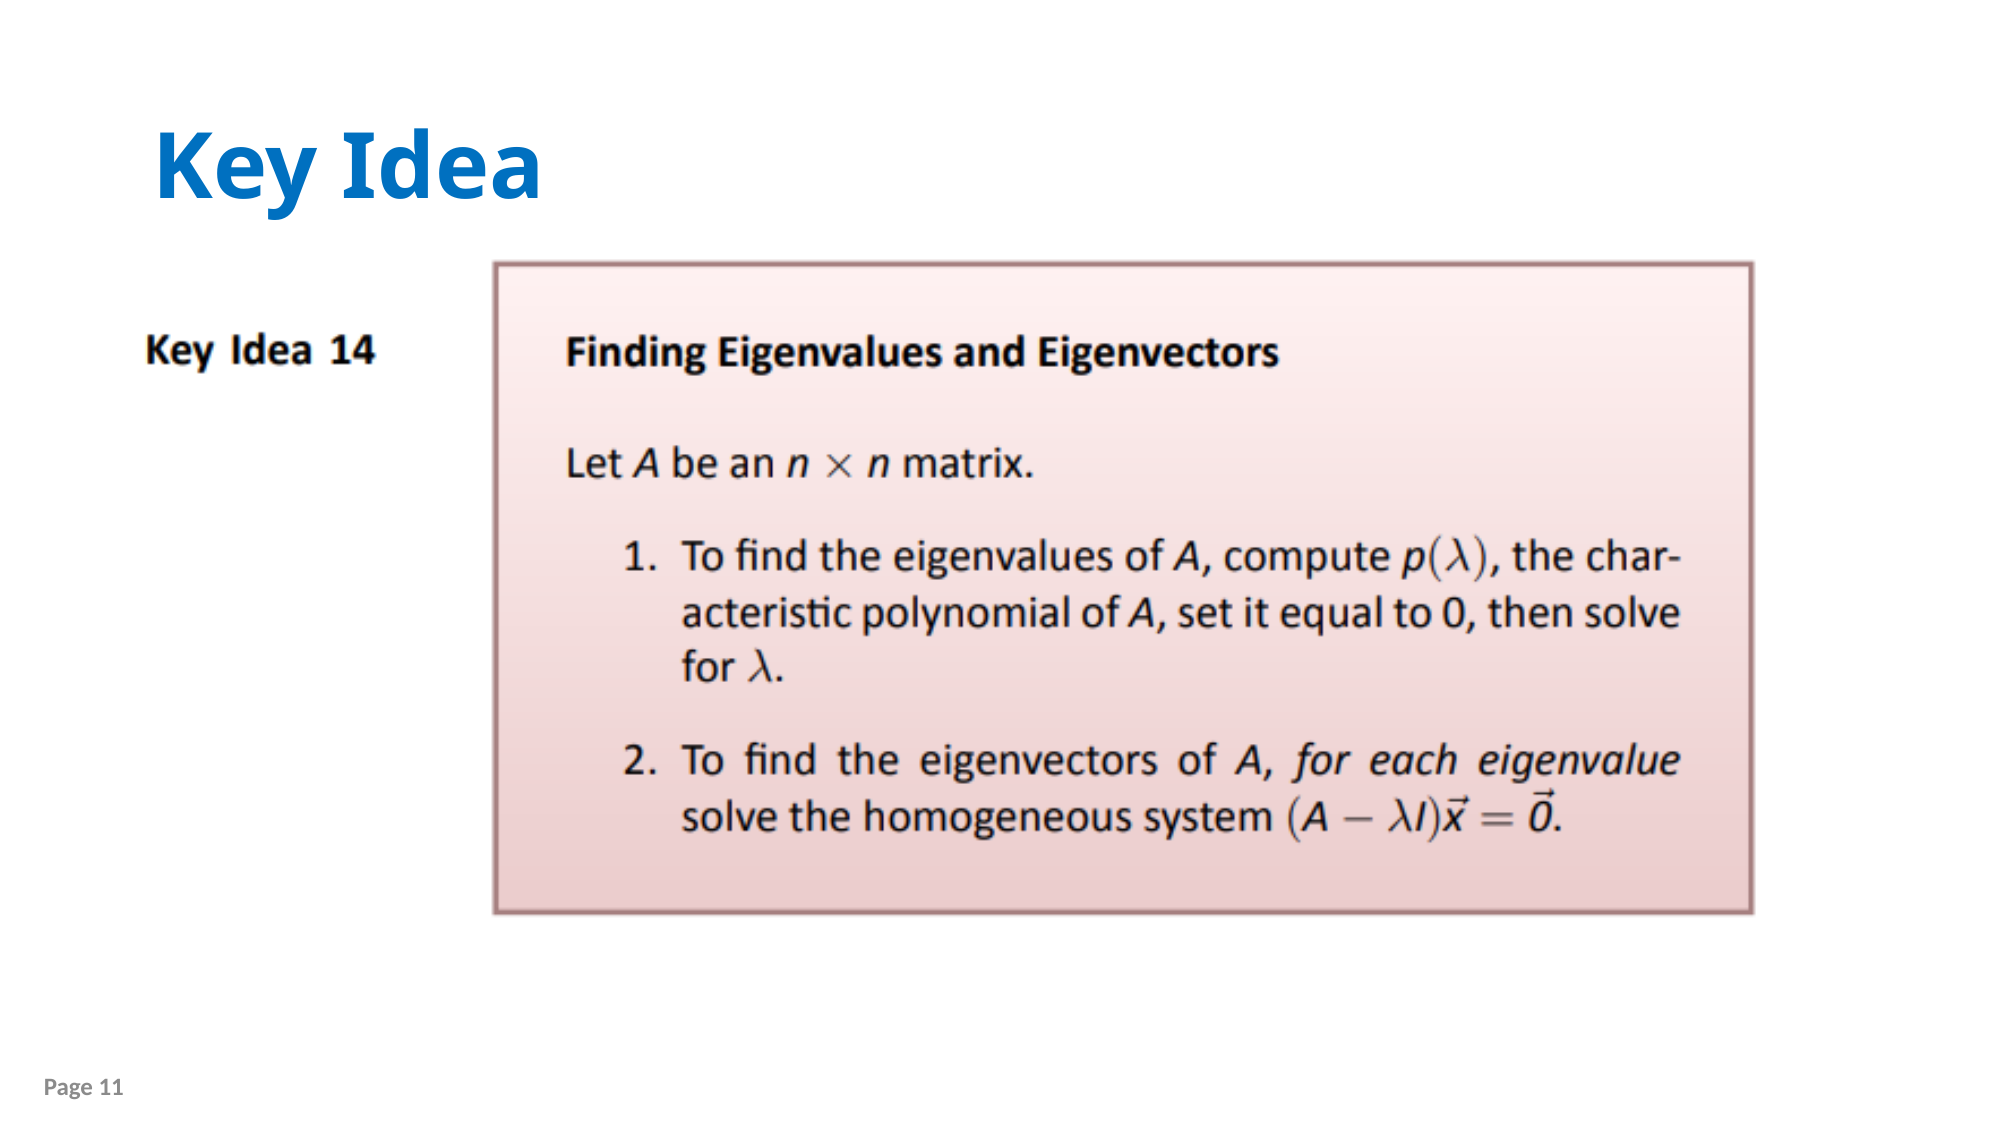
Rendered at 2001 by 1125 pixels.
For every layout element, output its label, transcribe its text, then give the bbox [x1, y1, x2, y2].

title Key Idea [137, 59, 1863, 278]
picture [137, 249, 1765, 938]
slide_number Page 11 [28, 1055, 479, 1116]
